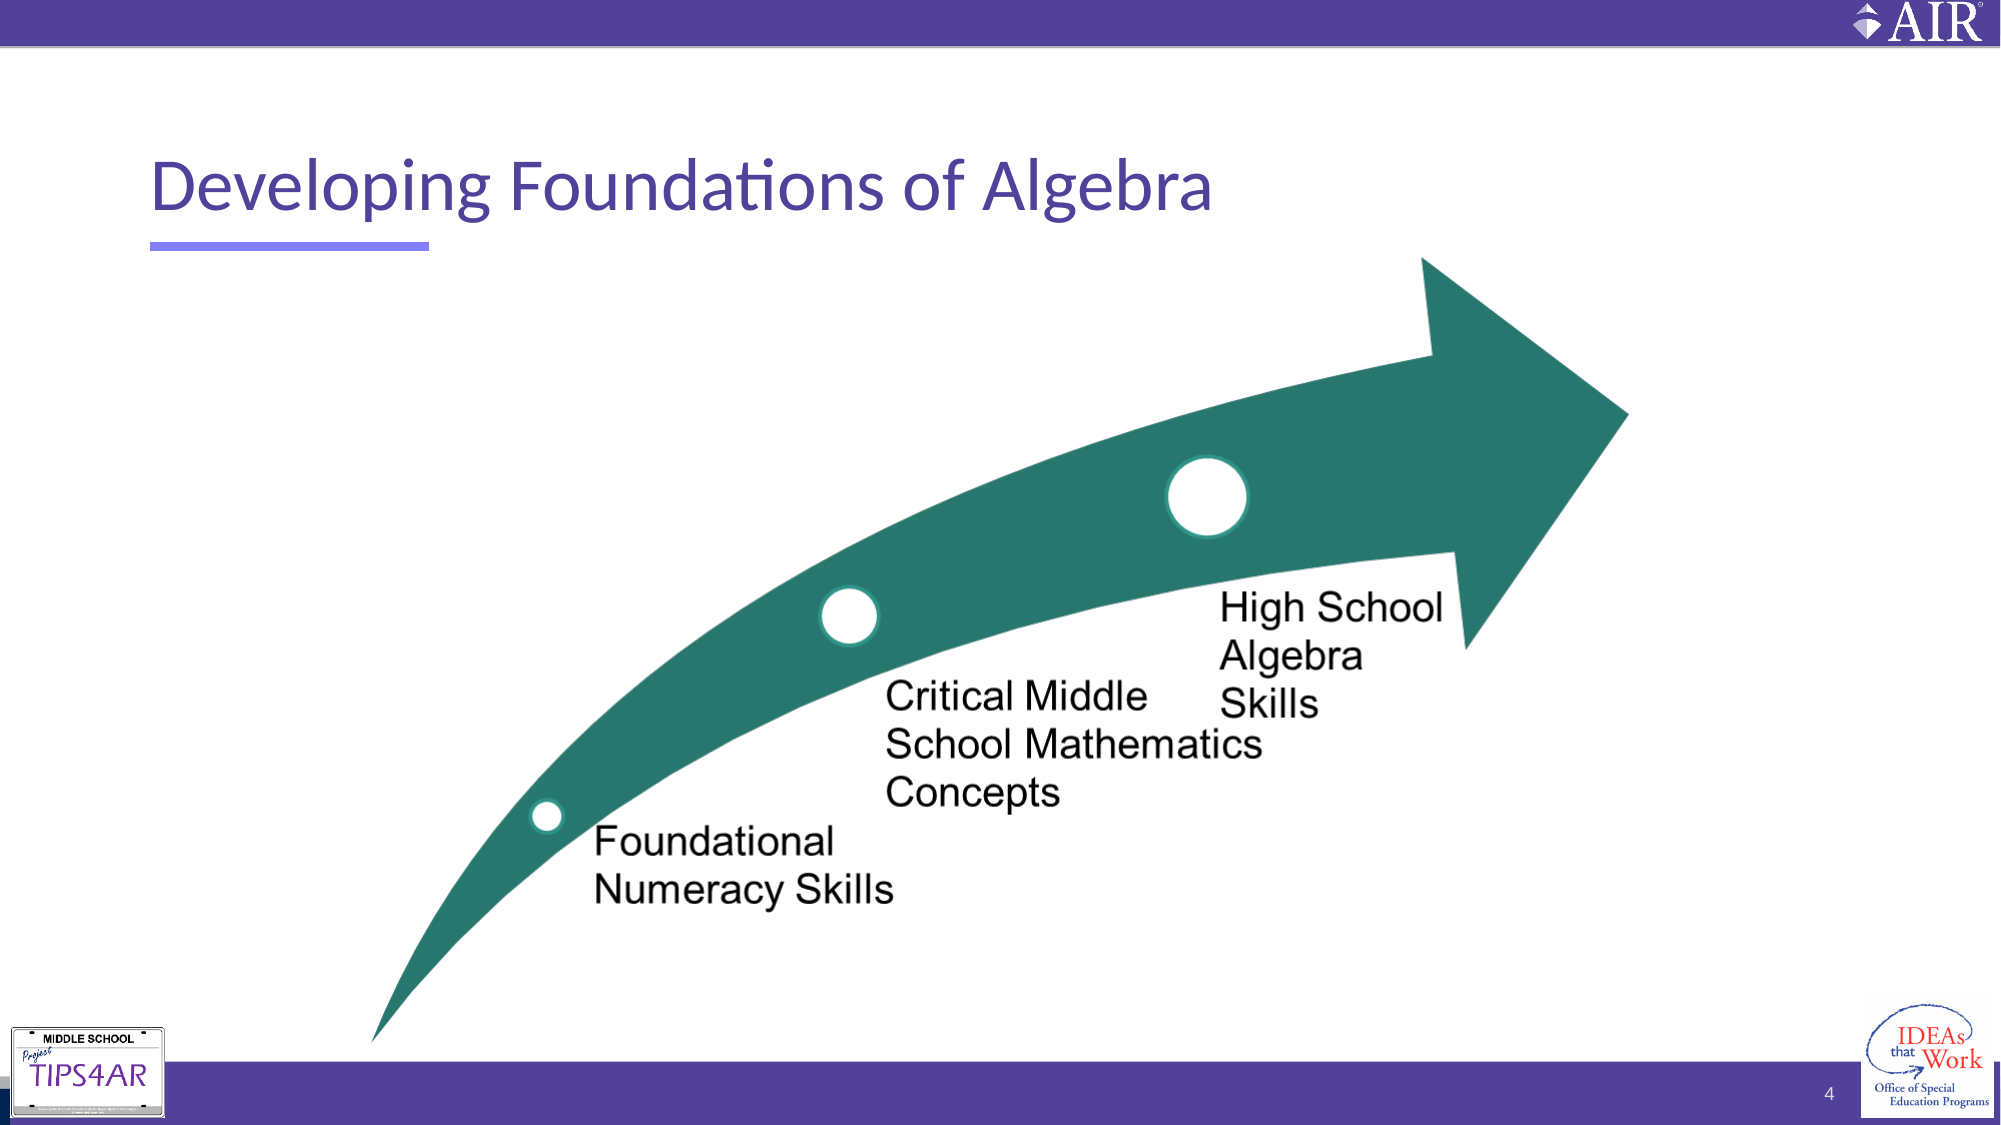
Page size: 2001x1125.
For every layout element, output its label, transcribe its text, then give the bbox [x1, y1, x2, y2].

picture [1851, 0, 1984, 42]
picture [0, 46, 2001, 1125]
title Developing Foundations of Algebra [150, 134, 1950, 226]
